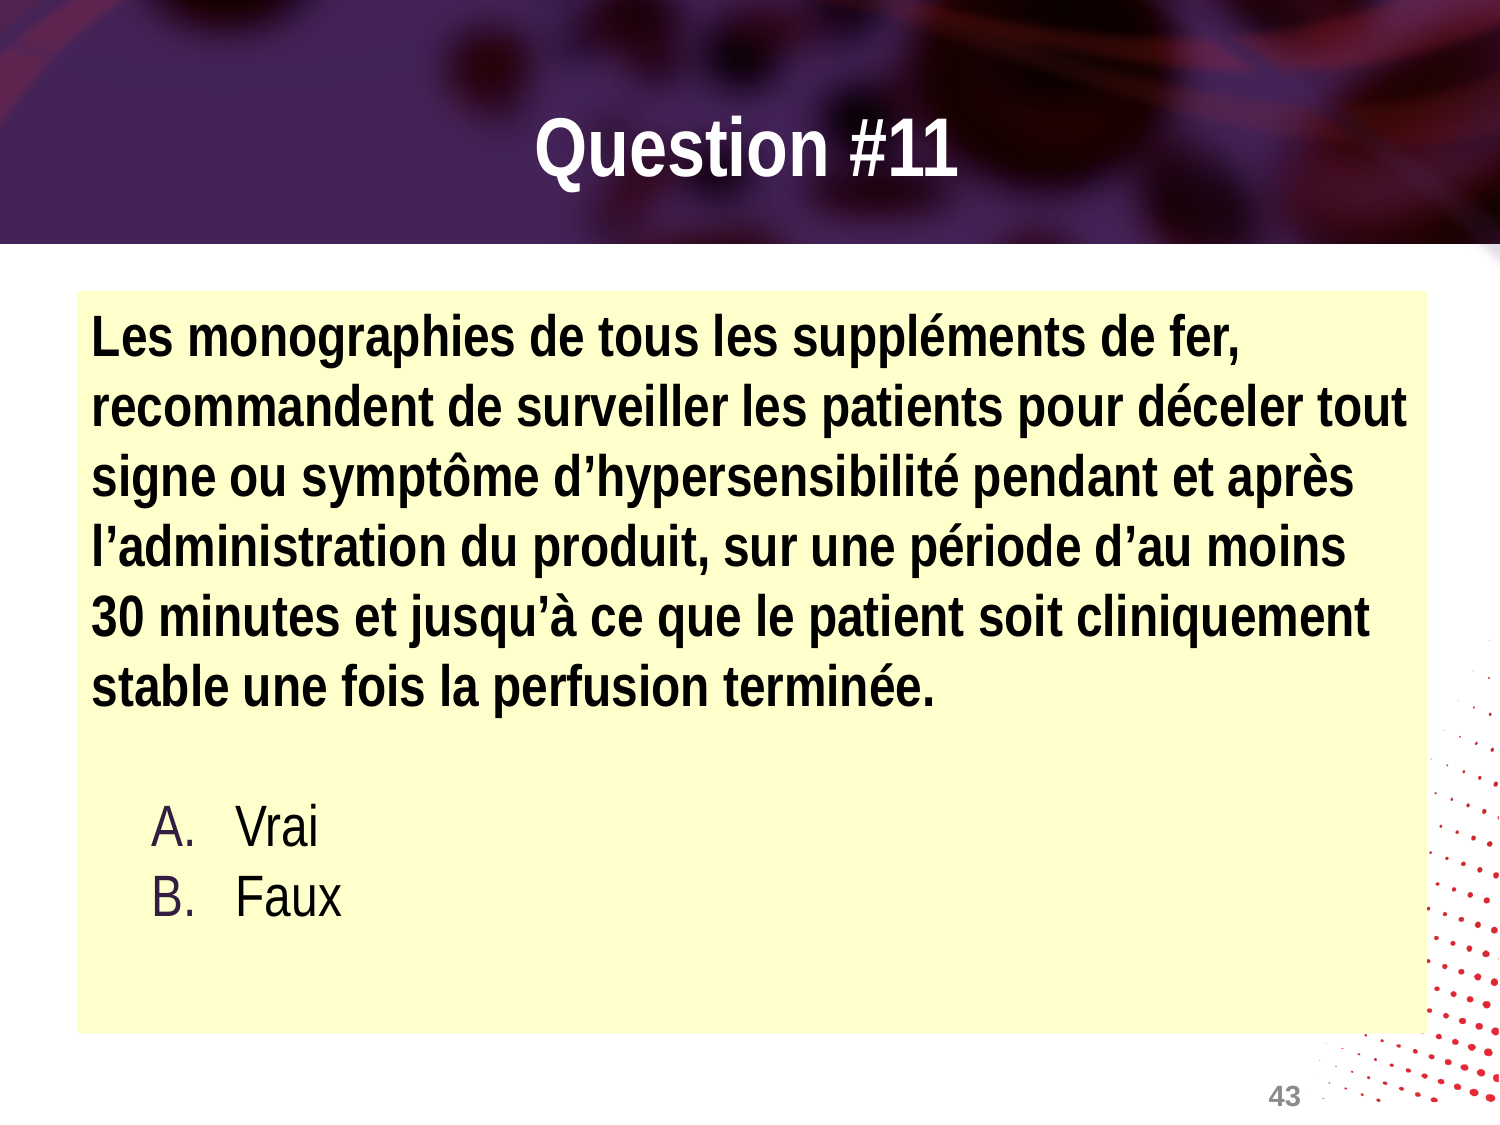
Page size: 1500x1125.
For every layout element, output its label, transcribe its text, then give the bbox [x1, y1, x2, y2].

title Question #11 [70, 54, 1424, 232]
slide_number 43 [974, 1065, 1325, 1125]
list Les monographies de tous les suppléments de fer, recommandent de surveiller les patients pour déceler tout signe ou symptôme d’hypersensibilité pendant et après l’administration du produit, sur une période d’au moins 30 minutes et jusqu’à ce que le patient soit cliniquement stable une fois la perfusion terminée. Vrai Faux [76, 290, 1428, 1034]
picture [0, 0, 1500, 1102]
